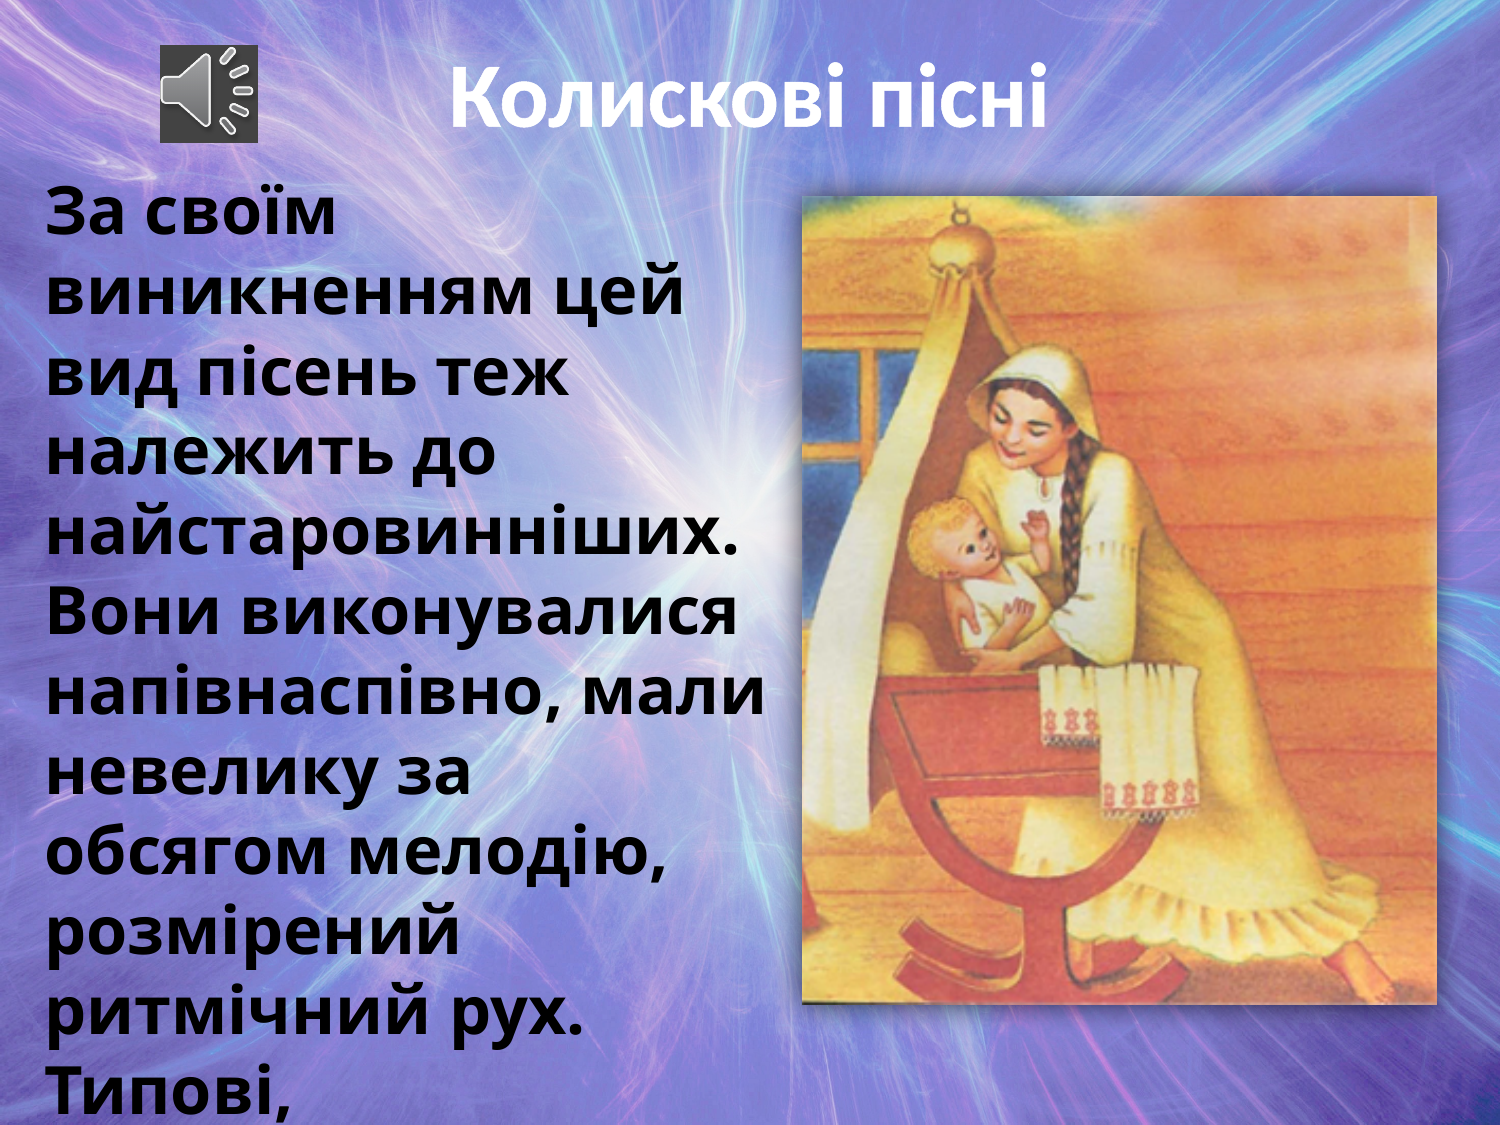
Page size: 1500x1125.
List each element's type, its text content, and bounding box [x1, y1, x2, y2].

title Колискові пісні [75, 19, 1425, 161]
list За своїм виникненням цей вид пісень теж належить до найстаровинніших. Вони виконувалися напівнаспівно, мали невелику за обсягом мелодію, розмірений ритмічний рух. Типові, найпоширеніші образи колискових — сіренький котик, коза рогата, горобчик та інші тварини. [29, 160, 786, 1094]
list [802, 196, 1437, 1006]
picture [0, 0, 1500, 1125]
